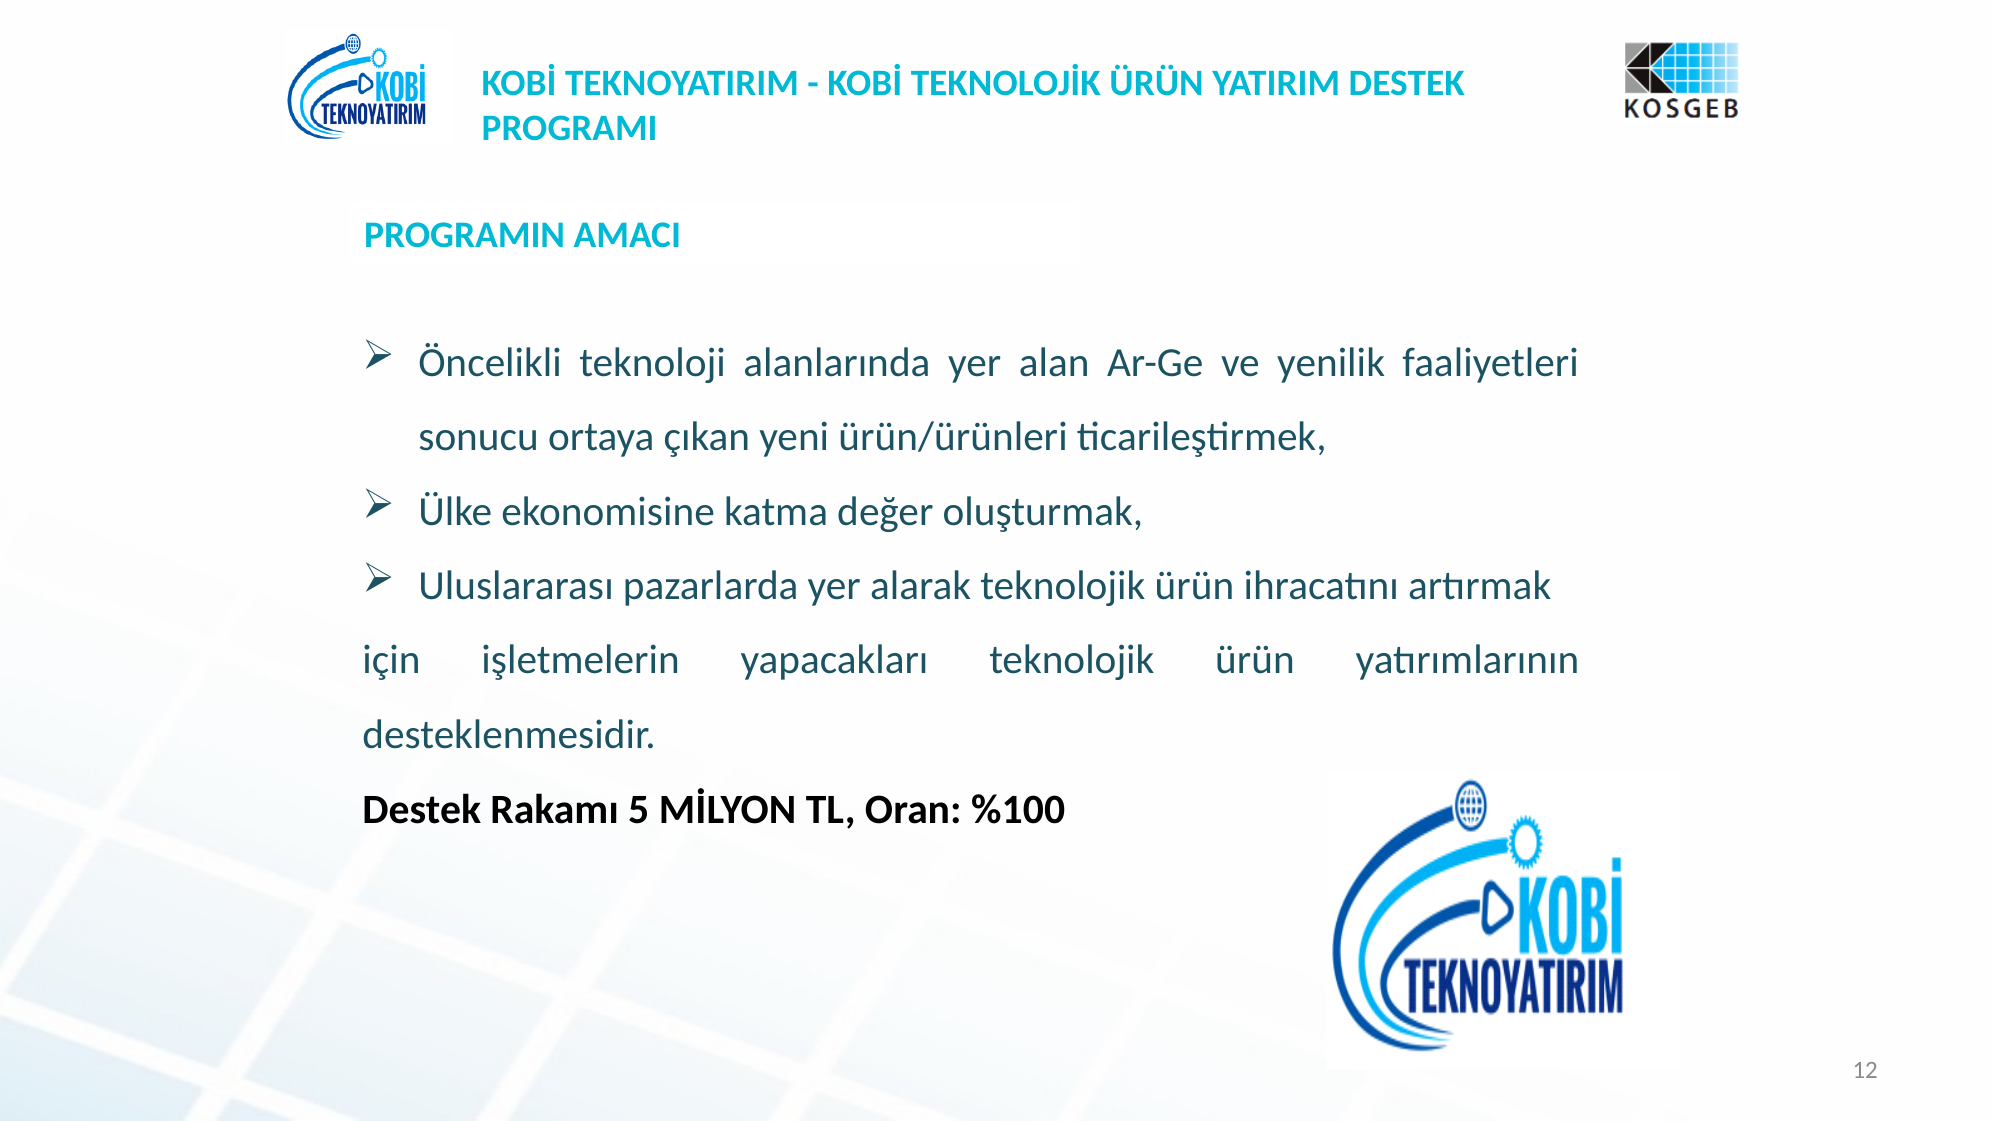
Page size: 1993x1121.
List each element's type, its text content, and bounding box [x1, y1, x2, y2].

text_box Öncelikli teknoloji alanlarında yer alan Ar-Ge ve yenilik faaliyetleri sonucu ortaya çıkan yeni ürün/ürünleri ticarileştirmek, Ülke ekonomisine katma değer oluşturmak, Uluslararası pazarlarda yer alarak teknolojik ürün ihracatını artırmak için işletmelerin yapacakları teknolojik ürün yatırımlarının desteklenmesidir. Destek Rakamı 5 MİLYON TL, Oran: %100 [347, 252, 1596, 839]
picture [0, 0, 1993, 1121]
text_box PROGRAMIN AMACI [349, 202, 1079, 263]
slide_number 12 [1428, 1038, 1894, 1099]
text_box KOBİ TEKNOYATIRIM - KOBİ TEKNOLOJİK ÜRÜN YATIRIM DESTEK PROGRAMI [466, 35, 1594, 171]
